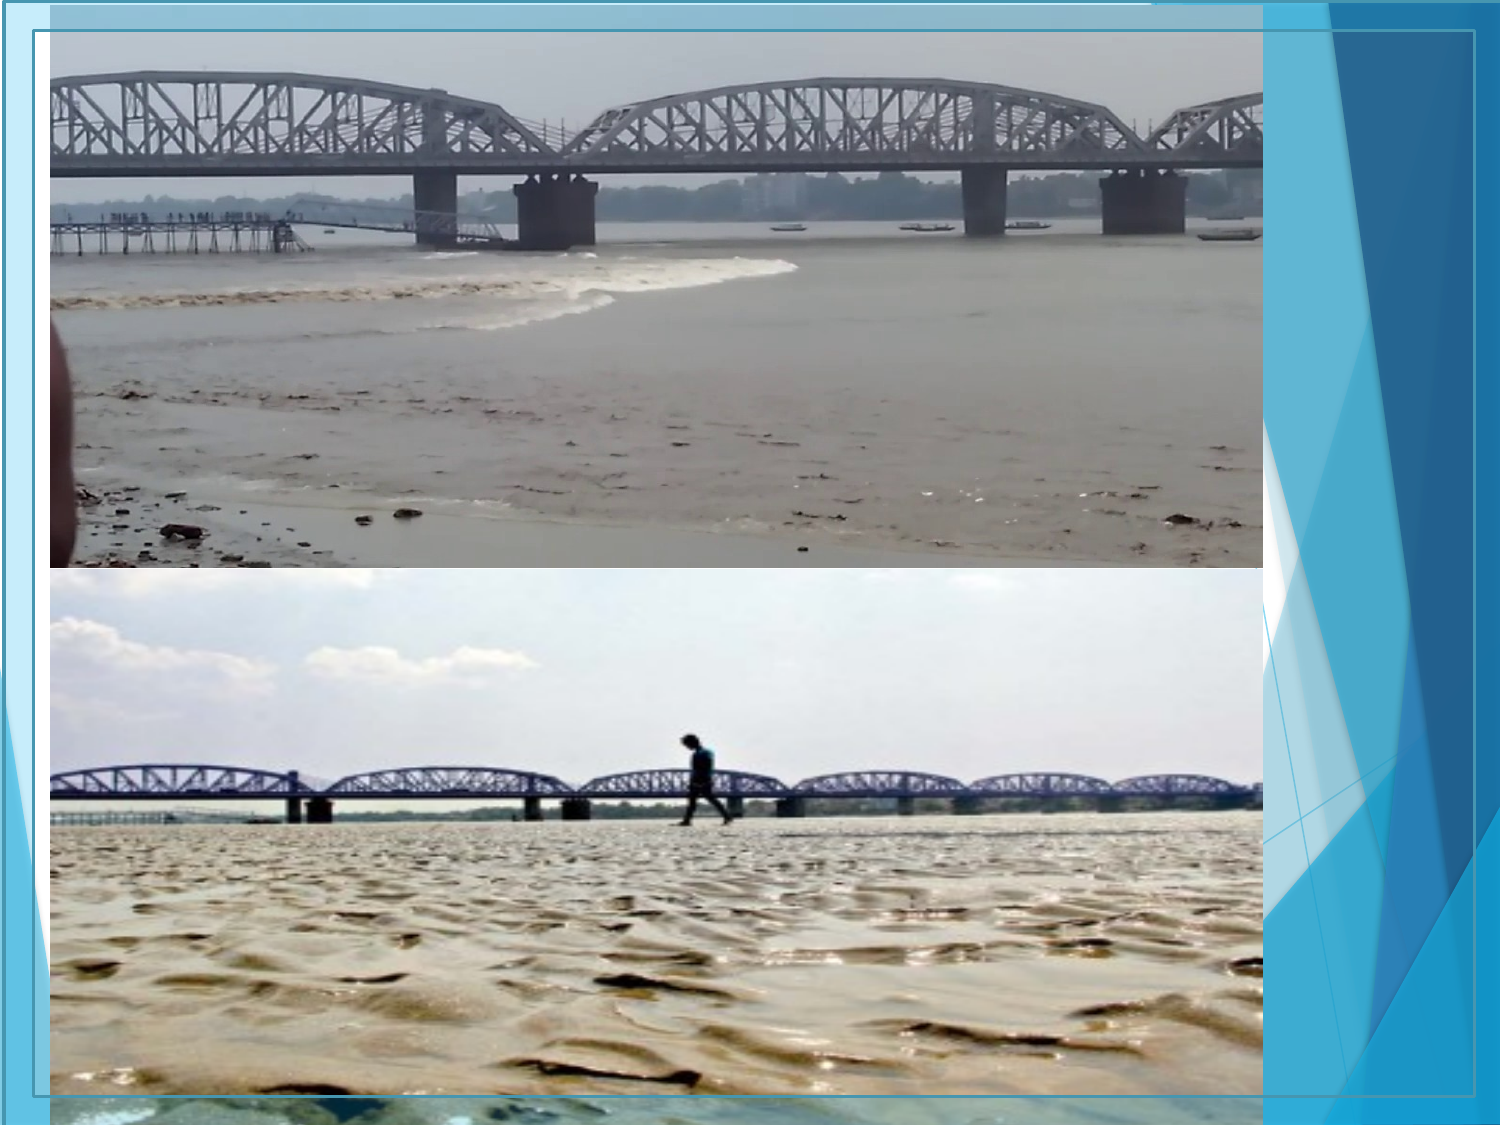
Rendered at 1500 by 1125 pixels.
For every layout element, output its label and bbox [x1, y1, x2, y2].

text_box [2, 0, 1500, 1125]
picture [49, 4, 1263, 1125]
